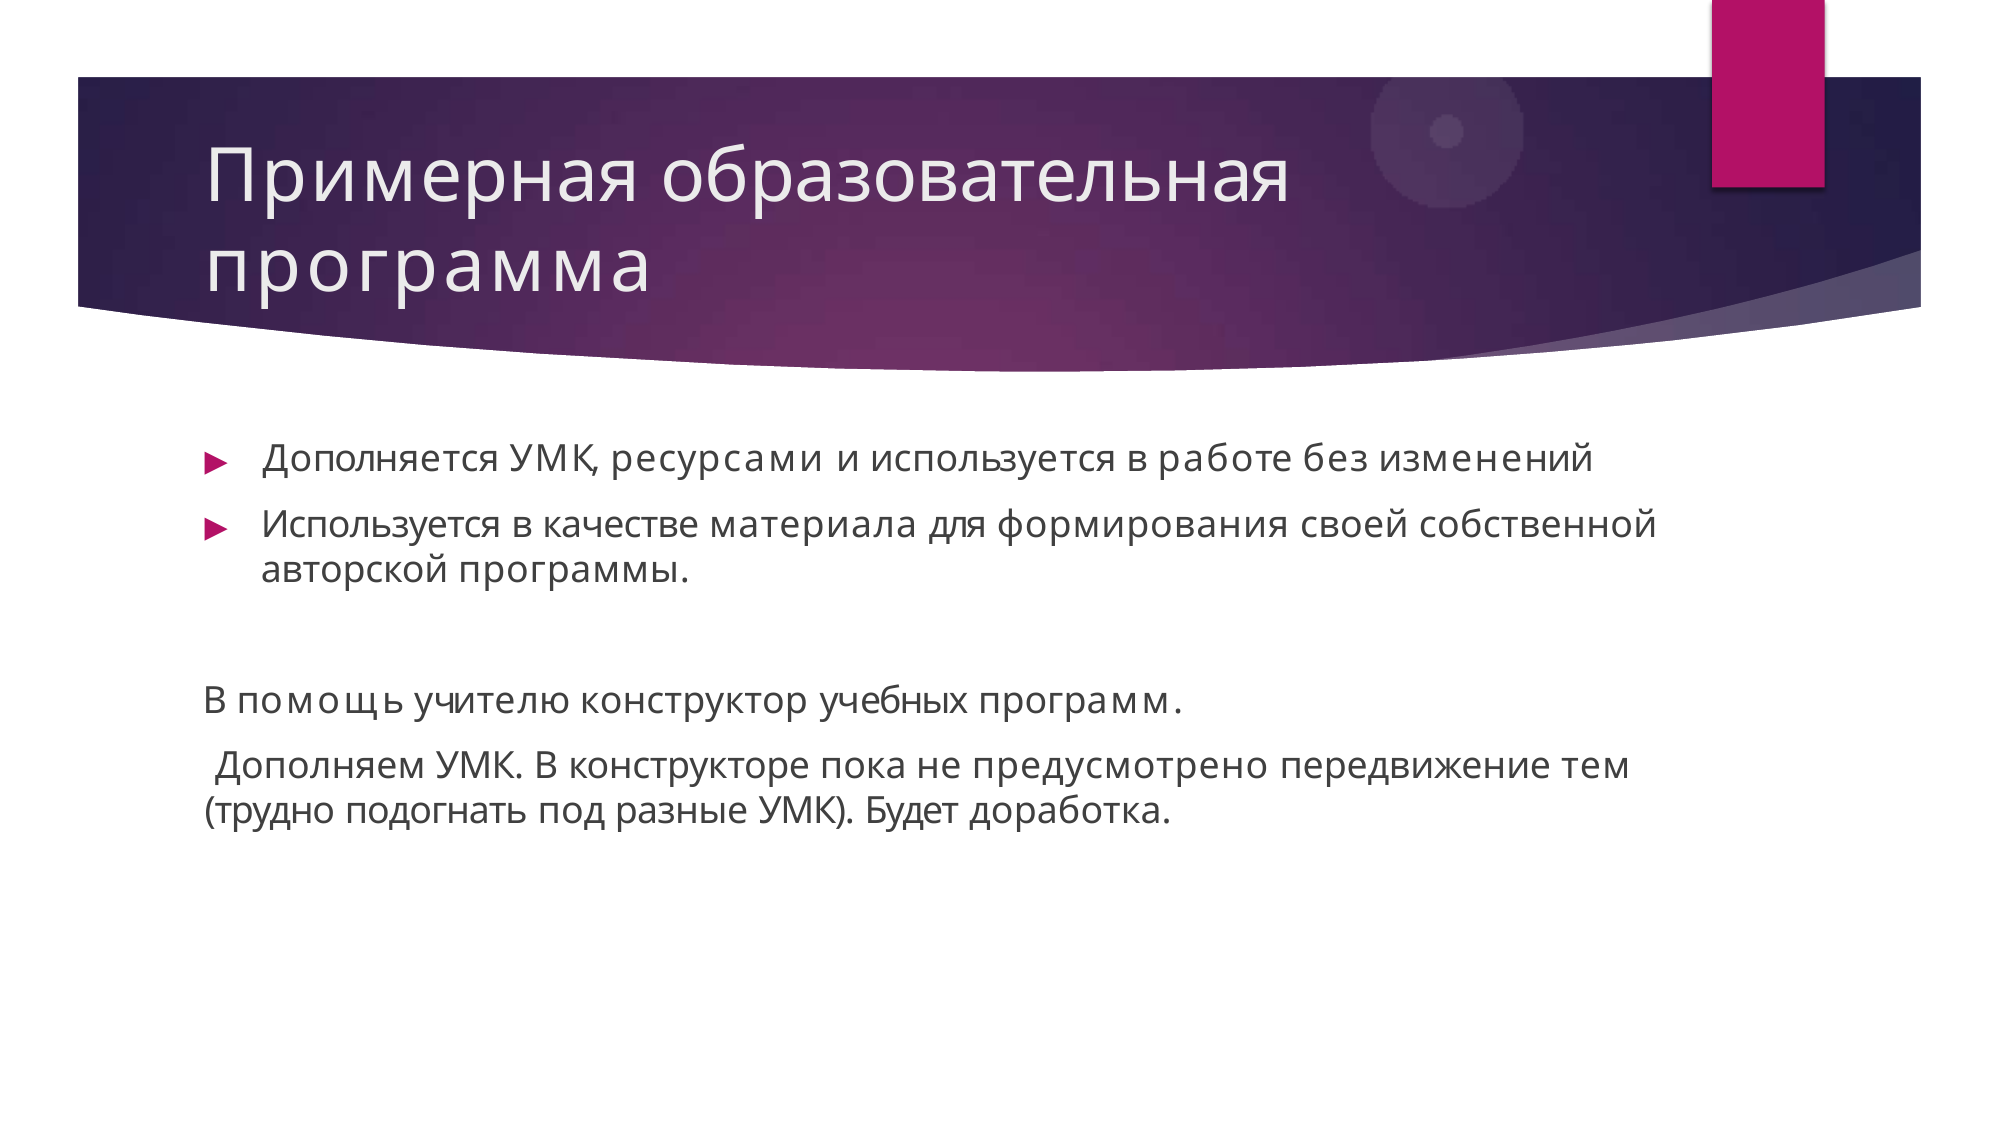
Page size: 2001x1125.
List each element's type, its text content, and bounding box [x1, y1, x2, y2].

text_box ▶ Дополняется УМК, ресурсами и используется в работе без изменений ▶ Используется в качестве материала для формирования своей собственной авторской программы. В помощь учителю конструктор учебных программ. Дополняем УМК. В конструкторе пока не предусмотрено передвижение тем (трудно подогнать под разные УМК). Будет доработка. [202, 411, 1714, 832]
title Примерная образовательная [202, 123, 1324, 314]
picture [79, 0, 1920, 371]
text_box программа [202, 213, 665, 306]
